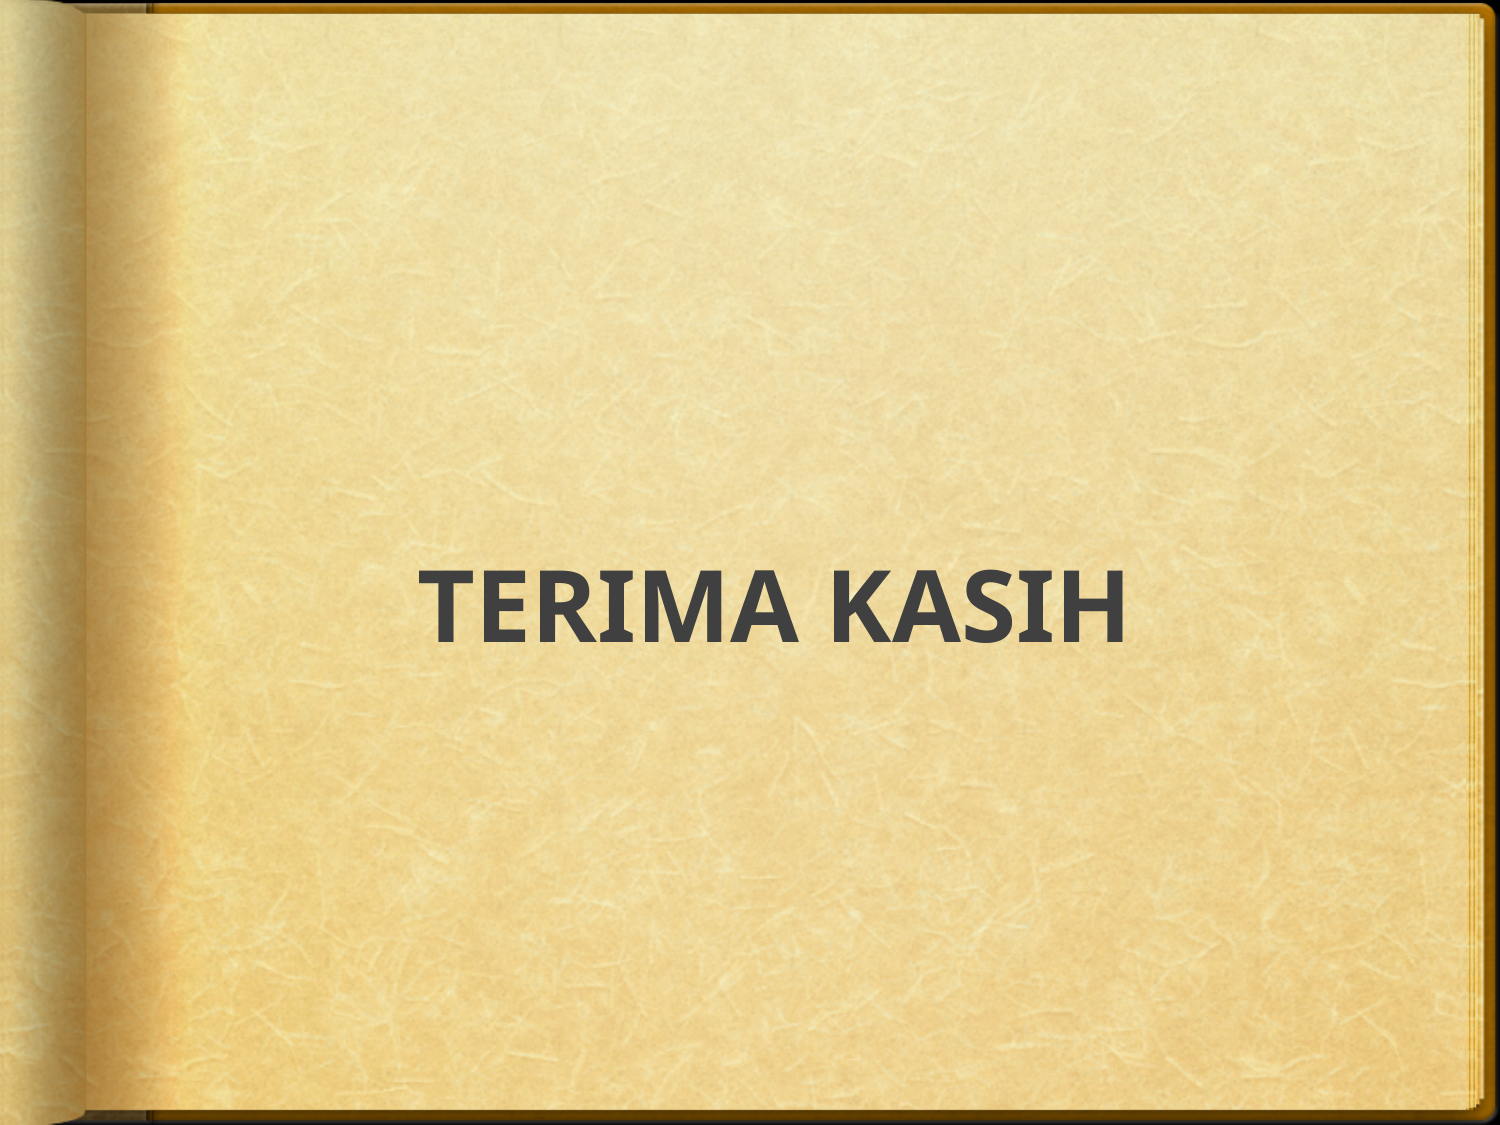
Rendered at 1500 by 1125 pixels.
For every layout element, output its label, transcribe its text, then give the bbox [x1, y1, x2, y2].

picture [0, 0, 1500, 1125]
title TERIMA KASIH [178, 498, 1372, 718]
